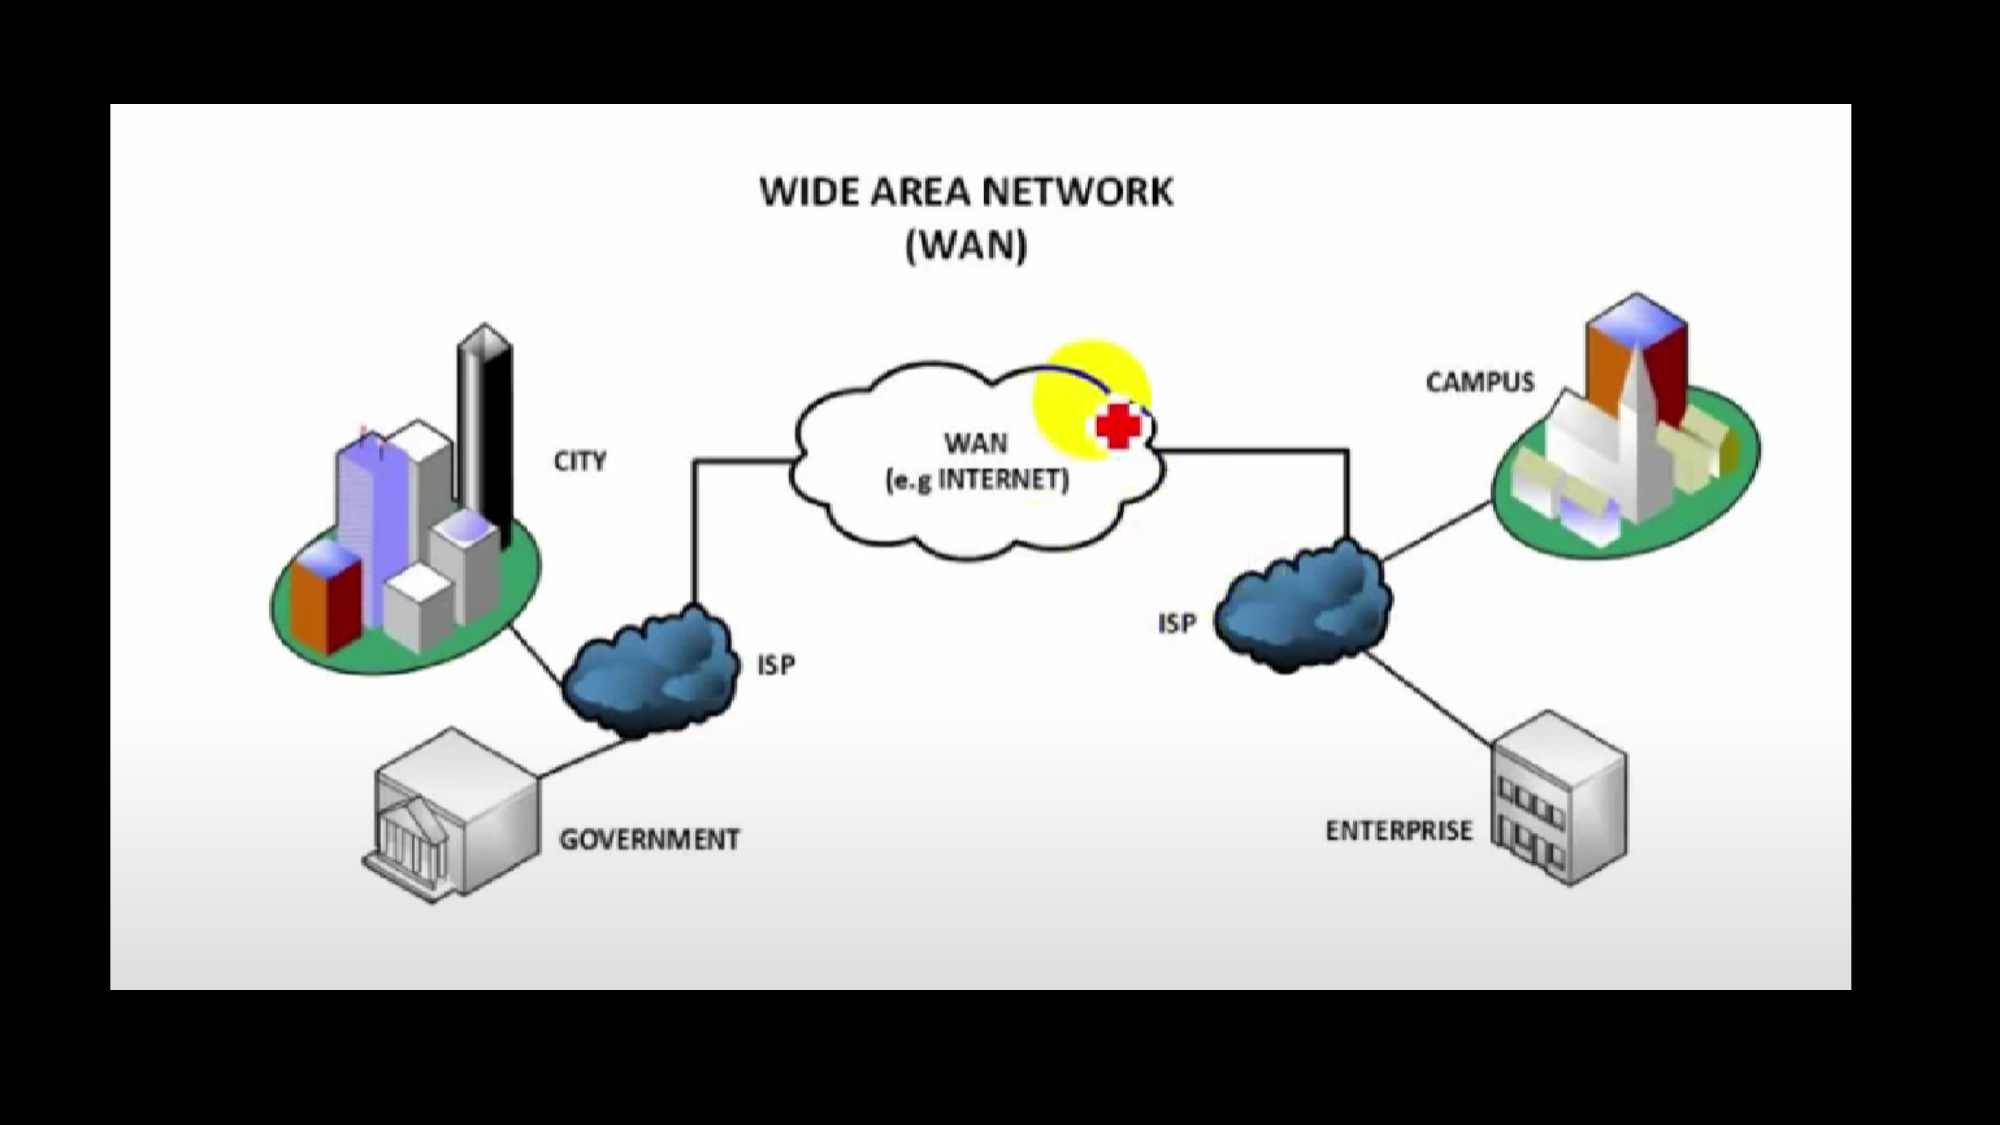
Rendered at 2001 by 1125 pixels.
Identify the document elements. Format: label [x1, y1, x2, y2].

picture [110, 104, 1852, 990]
